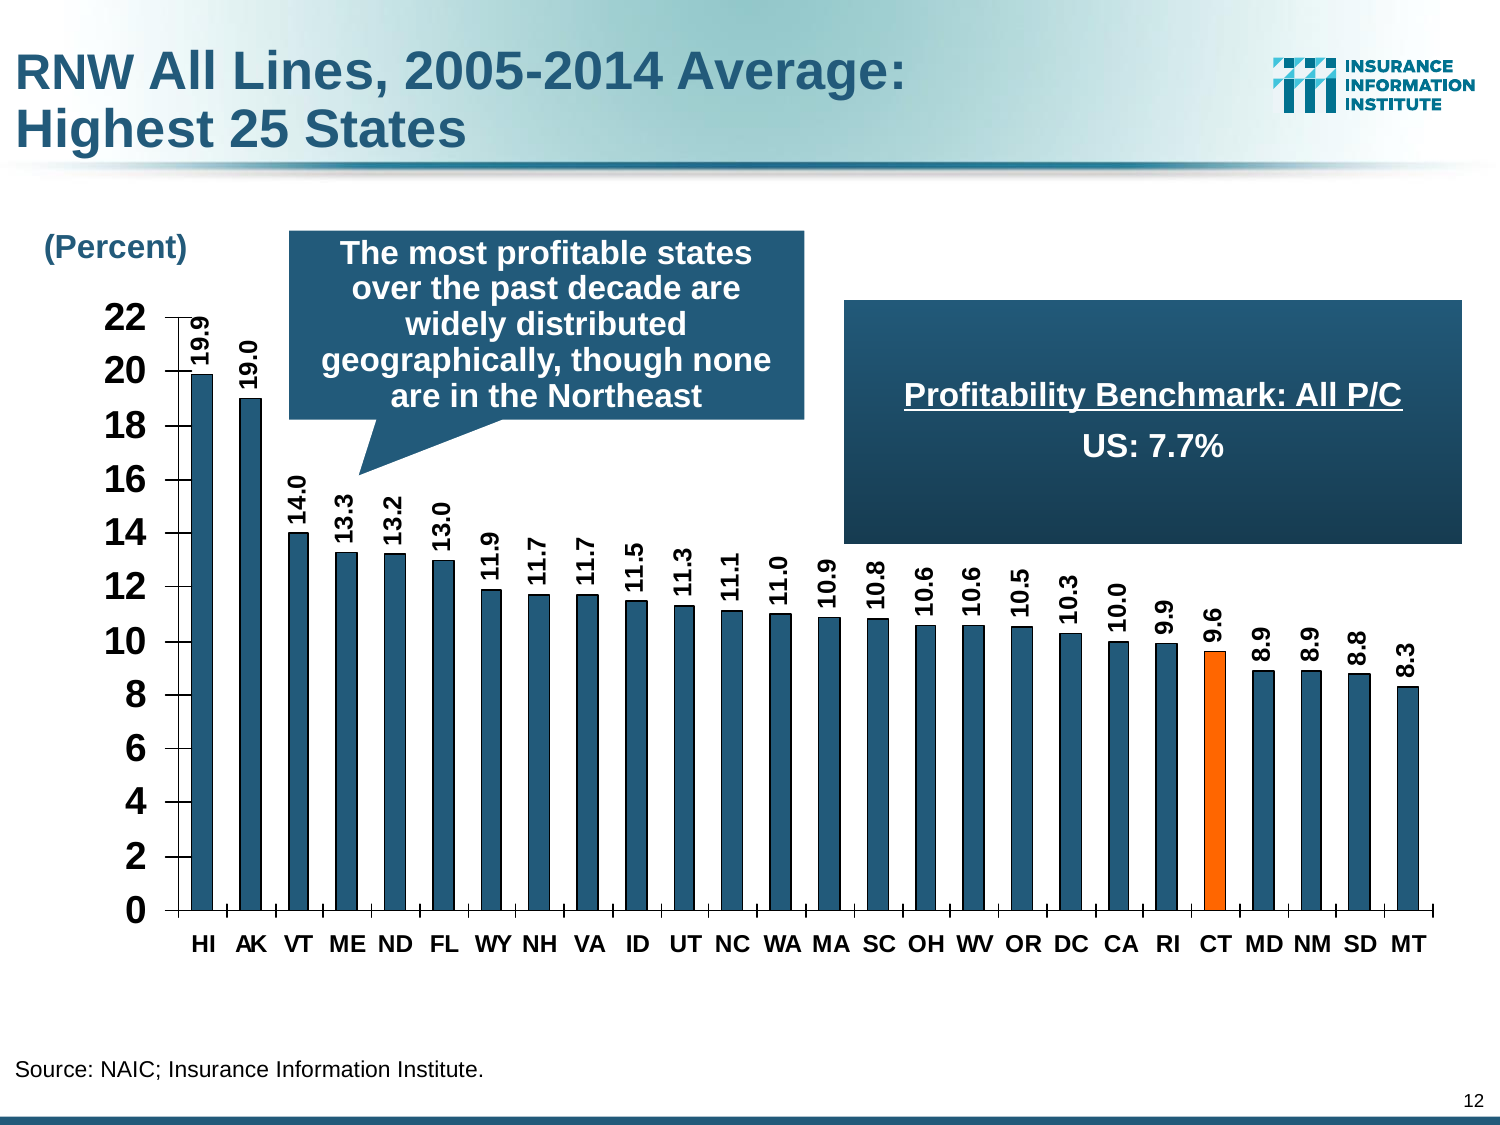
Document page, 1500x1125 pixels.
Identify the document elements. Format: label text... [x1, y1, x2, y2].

title RNW All Lines, 2005-2014 Average: Highest 25 States [0, 0, 1425, 168]
text_box (Percent) [43, 229, 353, 251]
text_box The most profitable states over the past decade are widely distributed geographically, though none are in the Northeast [286, 228, 807, 251]
picture [0, 0, 1500, 189]
slide_number 12 [1410, 1091, 1485, 1112]
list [0, 252, 1500, 1028]
text_box Source: NAIC; Insurance Information Institute. [0, 1047, 1436, 1090]
